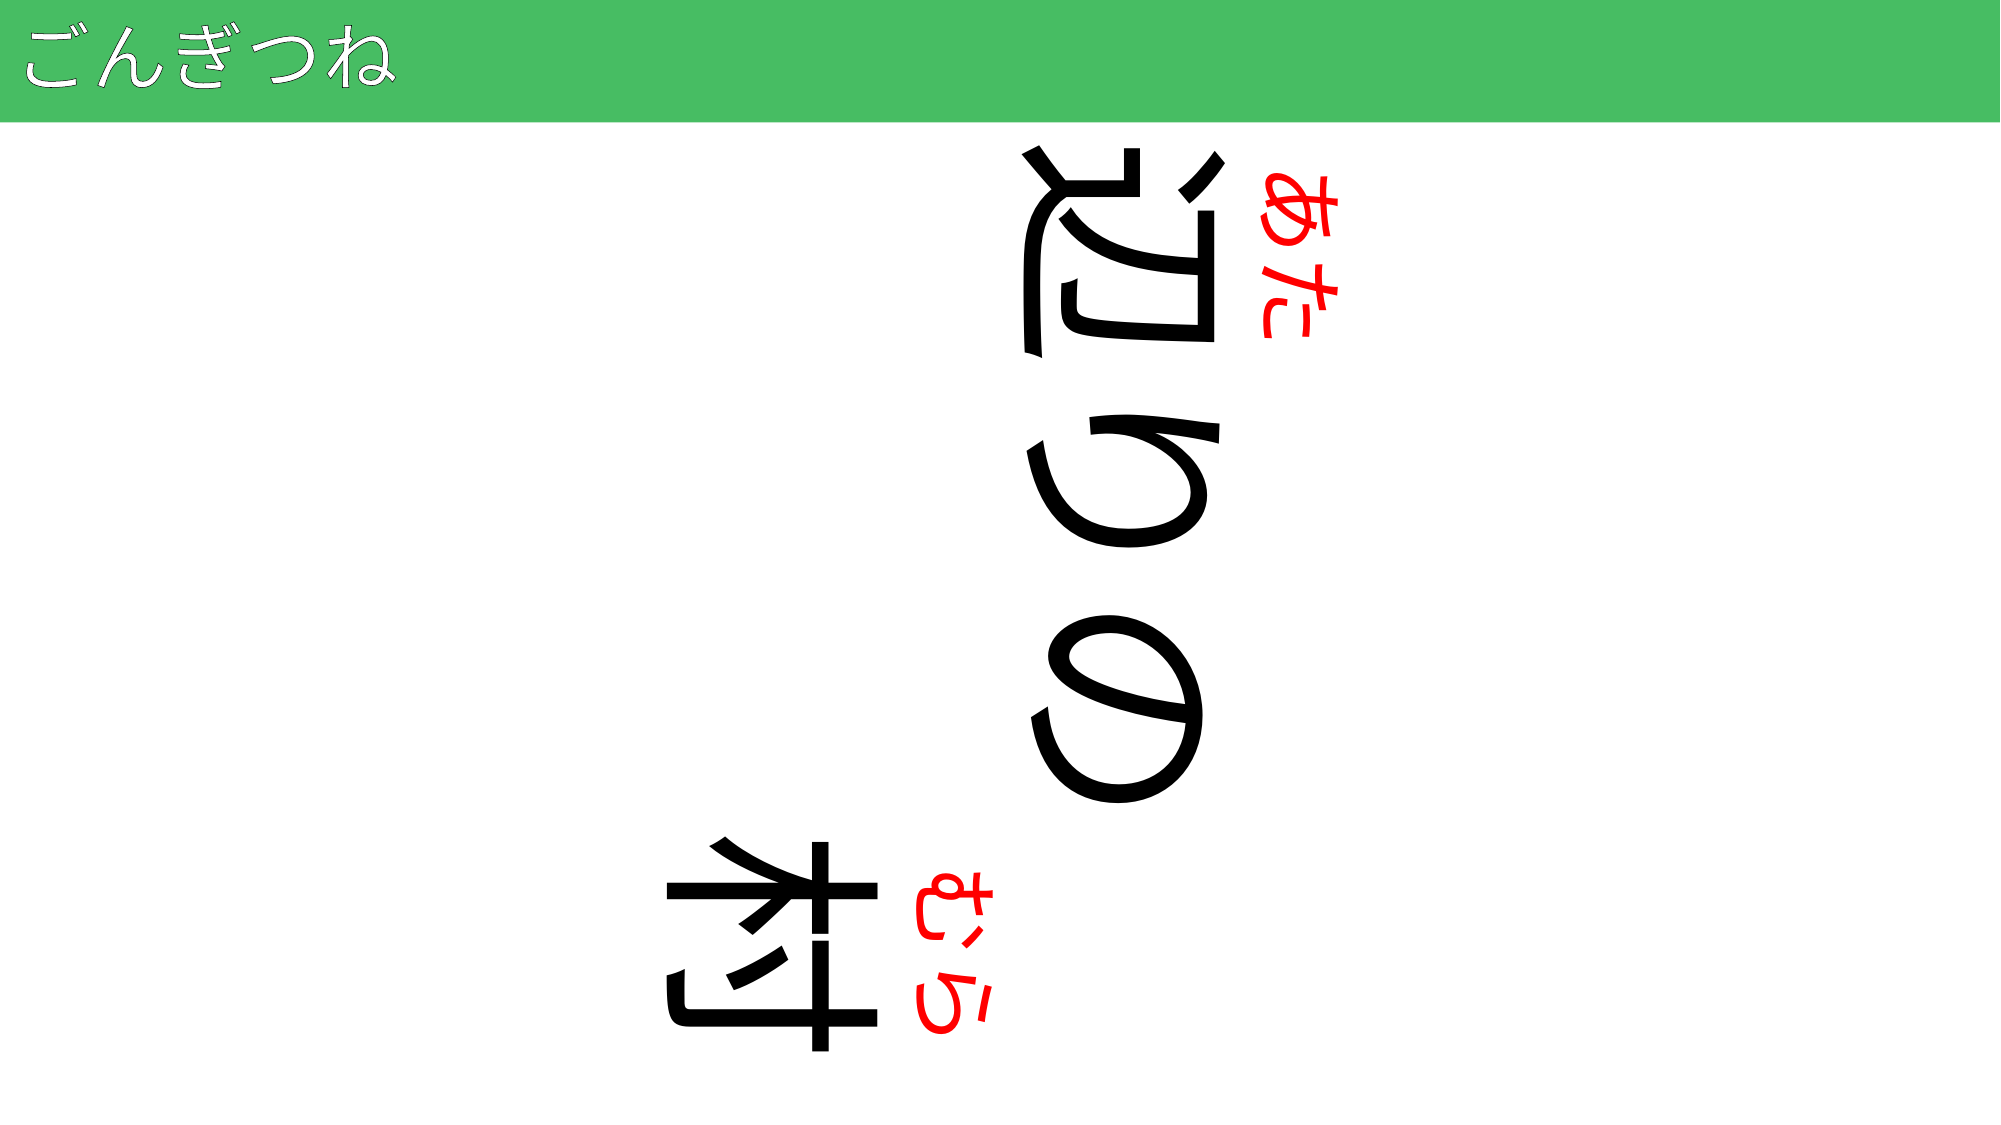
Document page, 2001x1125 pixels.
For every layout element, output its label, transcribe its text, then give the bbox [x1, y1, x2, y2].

text_box あた [1222, 149, 1365, 350]
text_box 村 [614, 815, 923, 1080]
title ごんぎつね [0, 0, 1712, 123]
text_box むら [923, 849, 1019, 1068]
slide_number 30 [1712, 0, 2000, 123]
text_box 辺りの [966, 122, 1275, 878]
